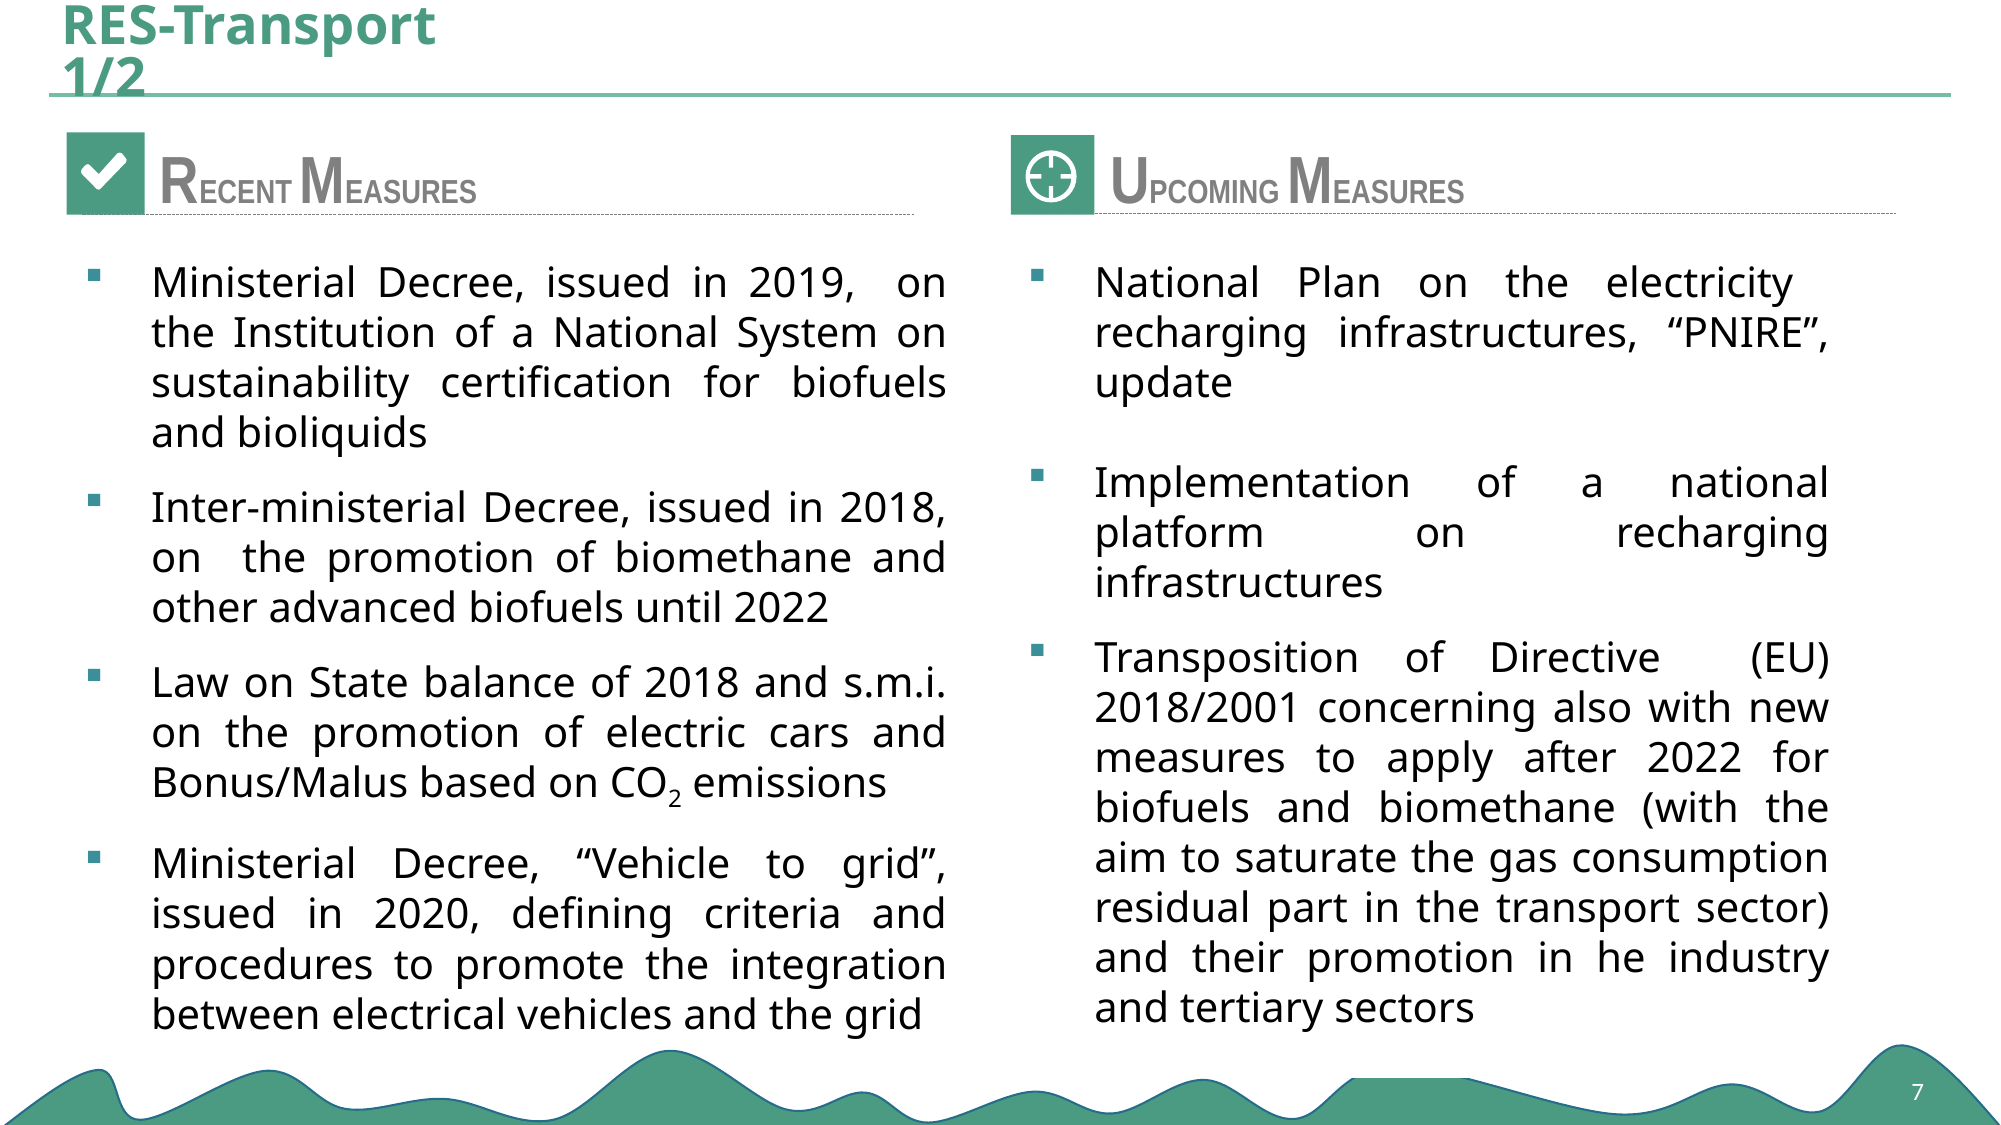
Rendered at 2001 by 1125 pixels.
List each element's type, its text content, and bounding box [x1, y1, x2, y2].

slide_number 7 [1489, 1060, 1940, 1121]
text_box Ministerial Decree, issued in 2019, on the Institution of a National System on sustainability certification for biofuels and bioliquids Inter-ministerial Decree, issued in 2018, on the promotion of biomethane and other advanced biofuels until 2022 Law on State balance of 2018 and s.m.i. on the promotion of electric cars and Bonus/Malus based on CO2 emissions Ministerial Decree, “Vehicle to grid”, issued in 2020, defining criteria and procedures to promote the integration between electrical vehicles and the grid [69, 247, 963, 1045]
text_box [66, 128, 1897, 225]
text_box RES-Transport 1/2 [46, 21, 1950, 88]
text_box National Plan on the electricity recharging infrastructures, “PNIRE”, update Implementation of a national platform on recharging infrastructures Transposition of Directive (EU) 2018/2001 concerning also with new measures to apply after 2022 for biofuels and biomethane (with the aim to saturate the gas consumption residual part in the transport sector) and their promotion in he industry and tertiary sectors [1013, 247, 1845, 1078]
